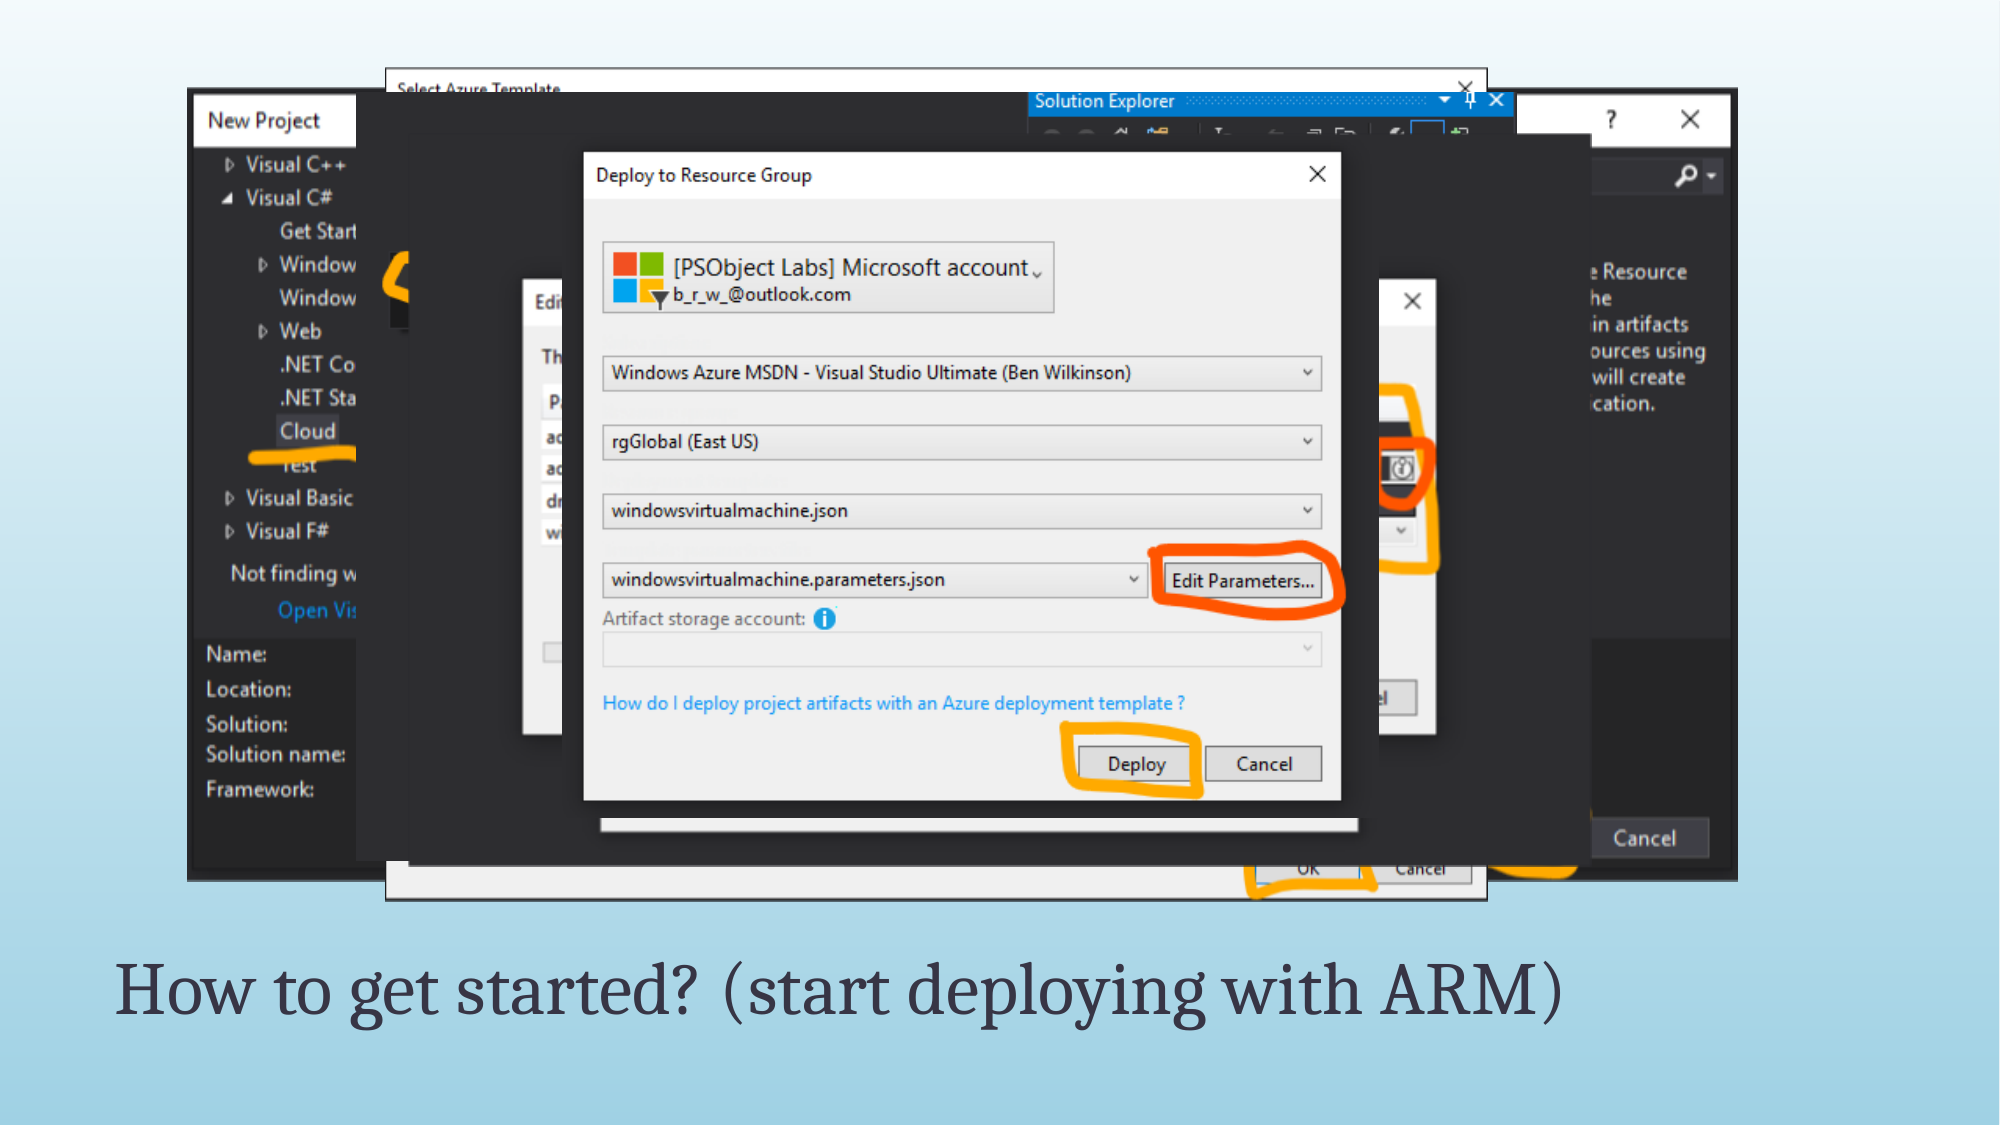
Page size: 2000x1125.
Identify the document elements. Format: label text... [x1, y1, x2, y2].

title How to get started? (start deploying with ARM) [99, 861, 1900, 1037]
picture [187, 67, 1738, 902]
